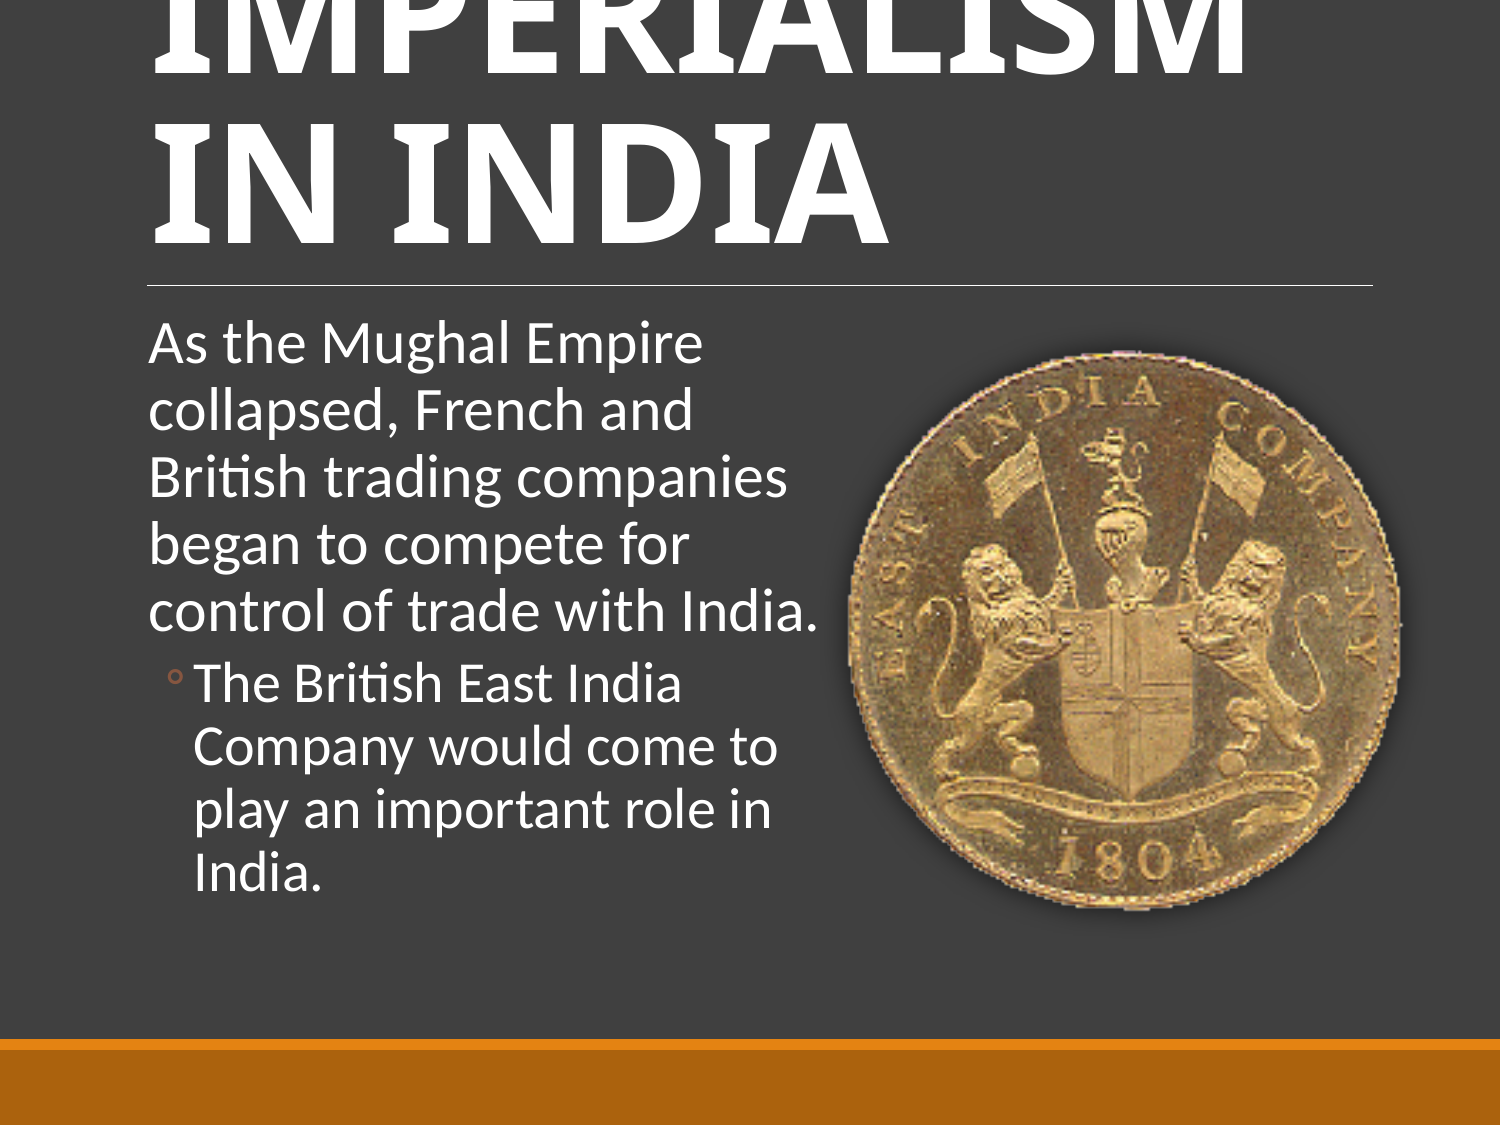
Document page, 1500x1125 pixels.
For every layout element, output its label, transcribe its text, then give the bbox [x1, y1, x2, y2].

list As the Mughal Empire collapsed, French and British trading companies began to compete for control of trade with India. The British East India Company would come to play an important role in India. [135, 302, 823, 963]
title IMPERIALISM IN INDIA [135, 47, 1373, 285]
picture [840, 348, 1409, 917]
